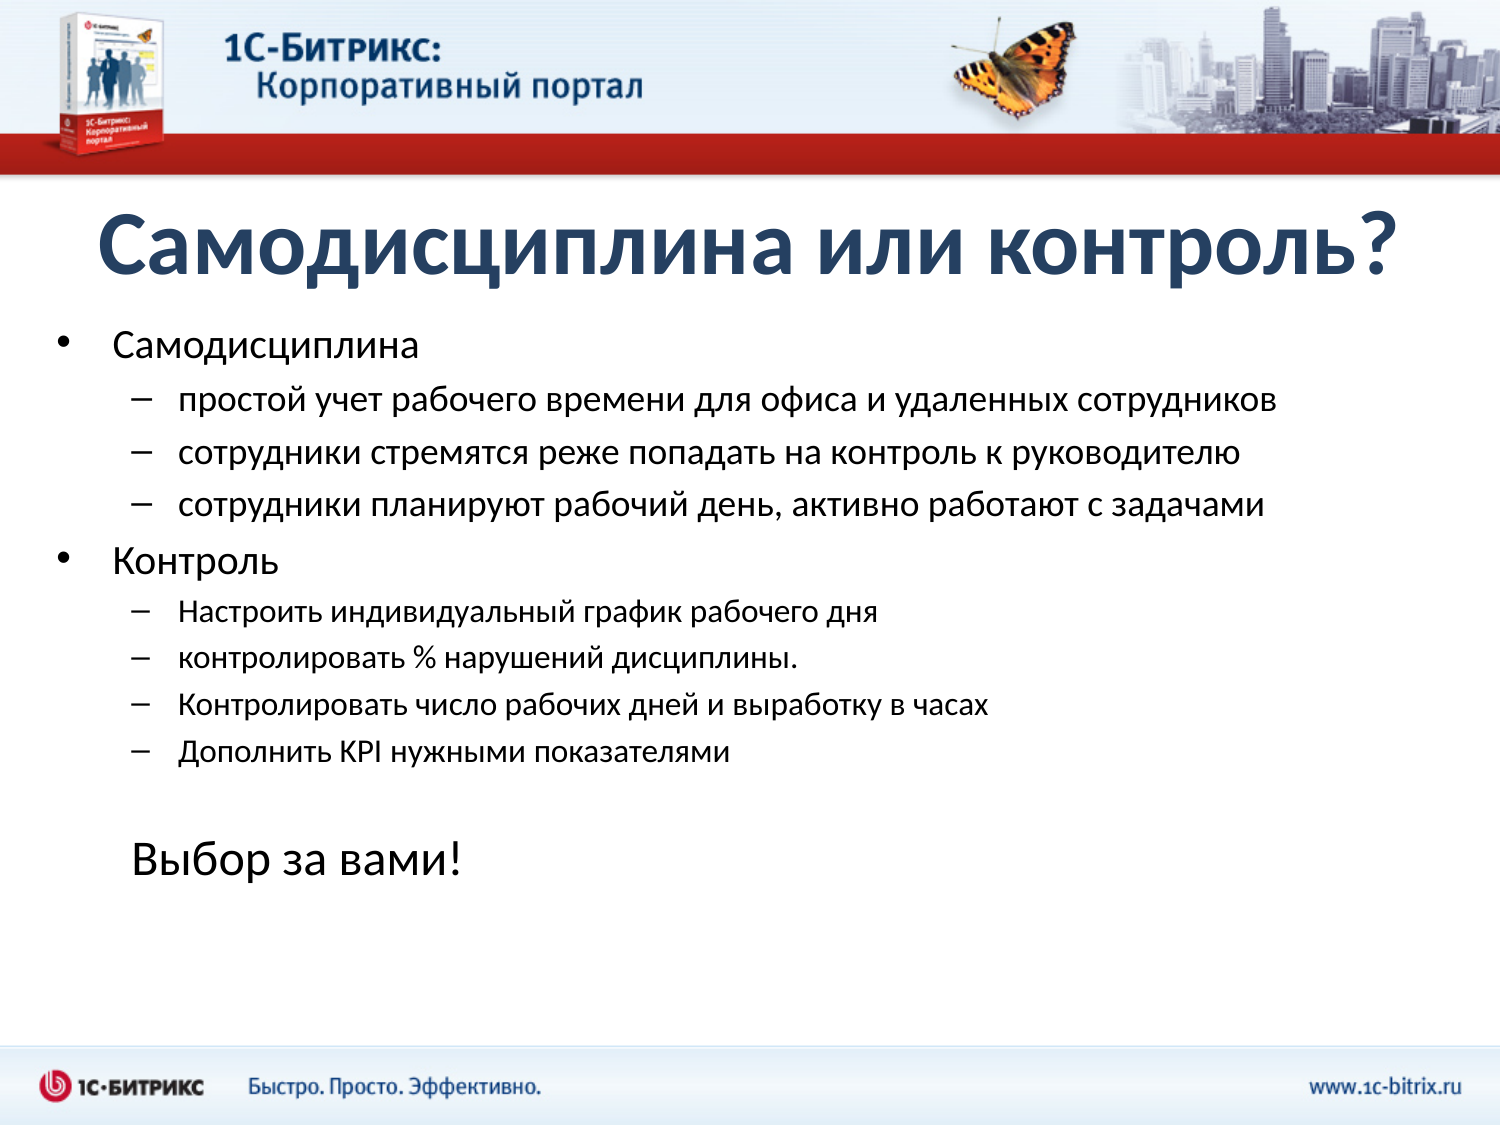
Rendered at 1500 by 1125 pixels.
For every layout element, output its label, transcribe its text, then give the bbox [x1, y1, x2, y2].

list Самодисциплина простой учет рабочего времени для офиса и удаленных сотрудников сотрудники стремятся реже попадать на контроль к руководителю сотрудники планируют рабочий день, активно работают с задачами Контроль Настроить индивидуальный график рабочего дня контролировать % нарушений дисциплины. Контролировать число рабочих дней и выработку в часах Дополнить KPI нужными показателями Выбор за вами! [41, 309, 1324, 953]
picture [0, 303, 1500, 1125]
title Самодисциплина или контроль? [0, 172, 1500, 303]
picture [0, 0, 1500, 172]
